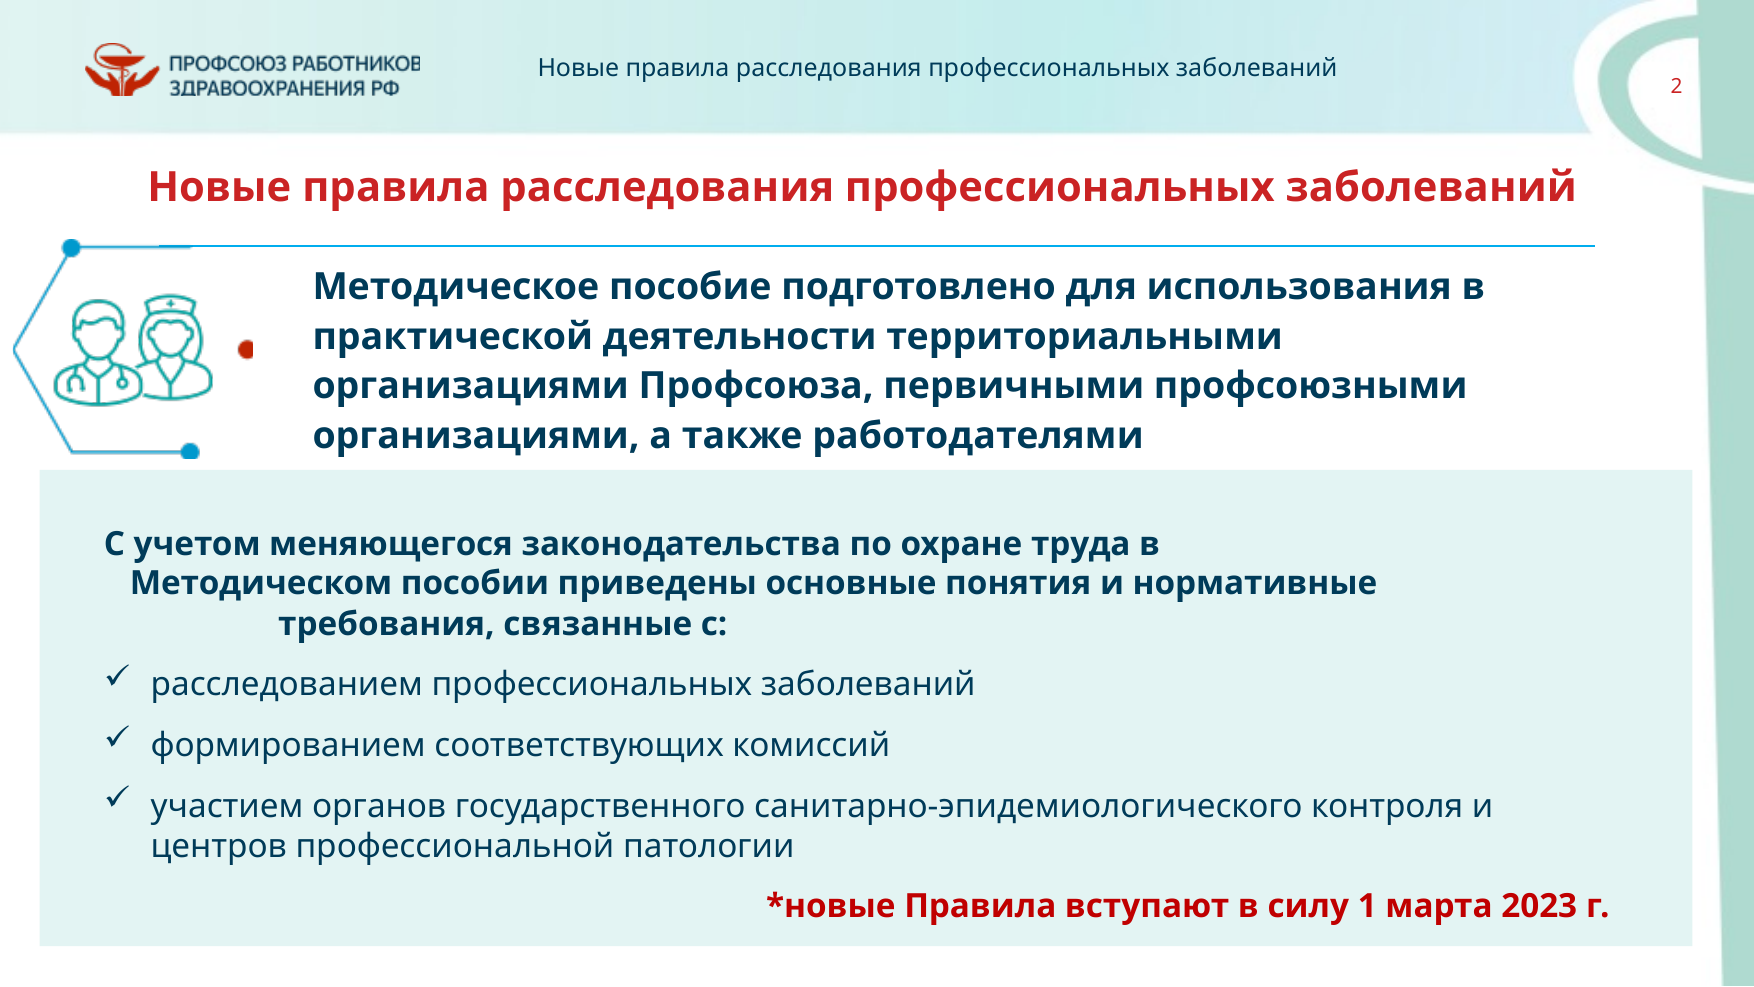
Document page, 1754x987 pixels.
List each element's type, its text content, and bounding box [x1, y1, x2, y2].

text_box Методическое пособие подготовлено для использования в практической деятельности территориальными организациями Профсоюза, первичными профсоюзными организациями, а также работодателями [297, 256, 1578, 464]
text_box [38, 469, 1694, 947]
text_box Новые правила расследования профессиональных заболеваний [59, 152, 1666, 218]
text_box С учетом меняющегося законодательства по охране труда в Методическом пособии приведены основные понятия и нормативные требования, связанные с: расследованием профессиональных заболеваний формированием соответствующих комиссий участием органов государственного санитарно-эпидемиологического контроля и центров профессиональной патологии *новые Правила вступают в силу 1 марта 2023 г. [103, 521, 1629, 947]
picture [0, 0, 1754, 986]
